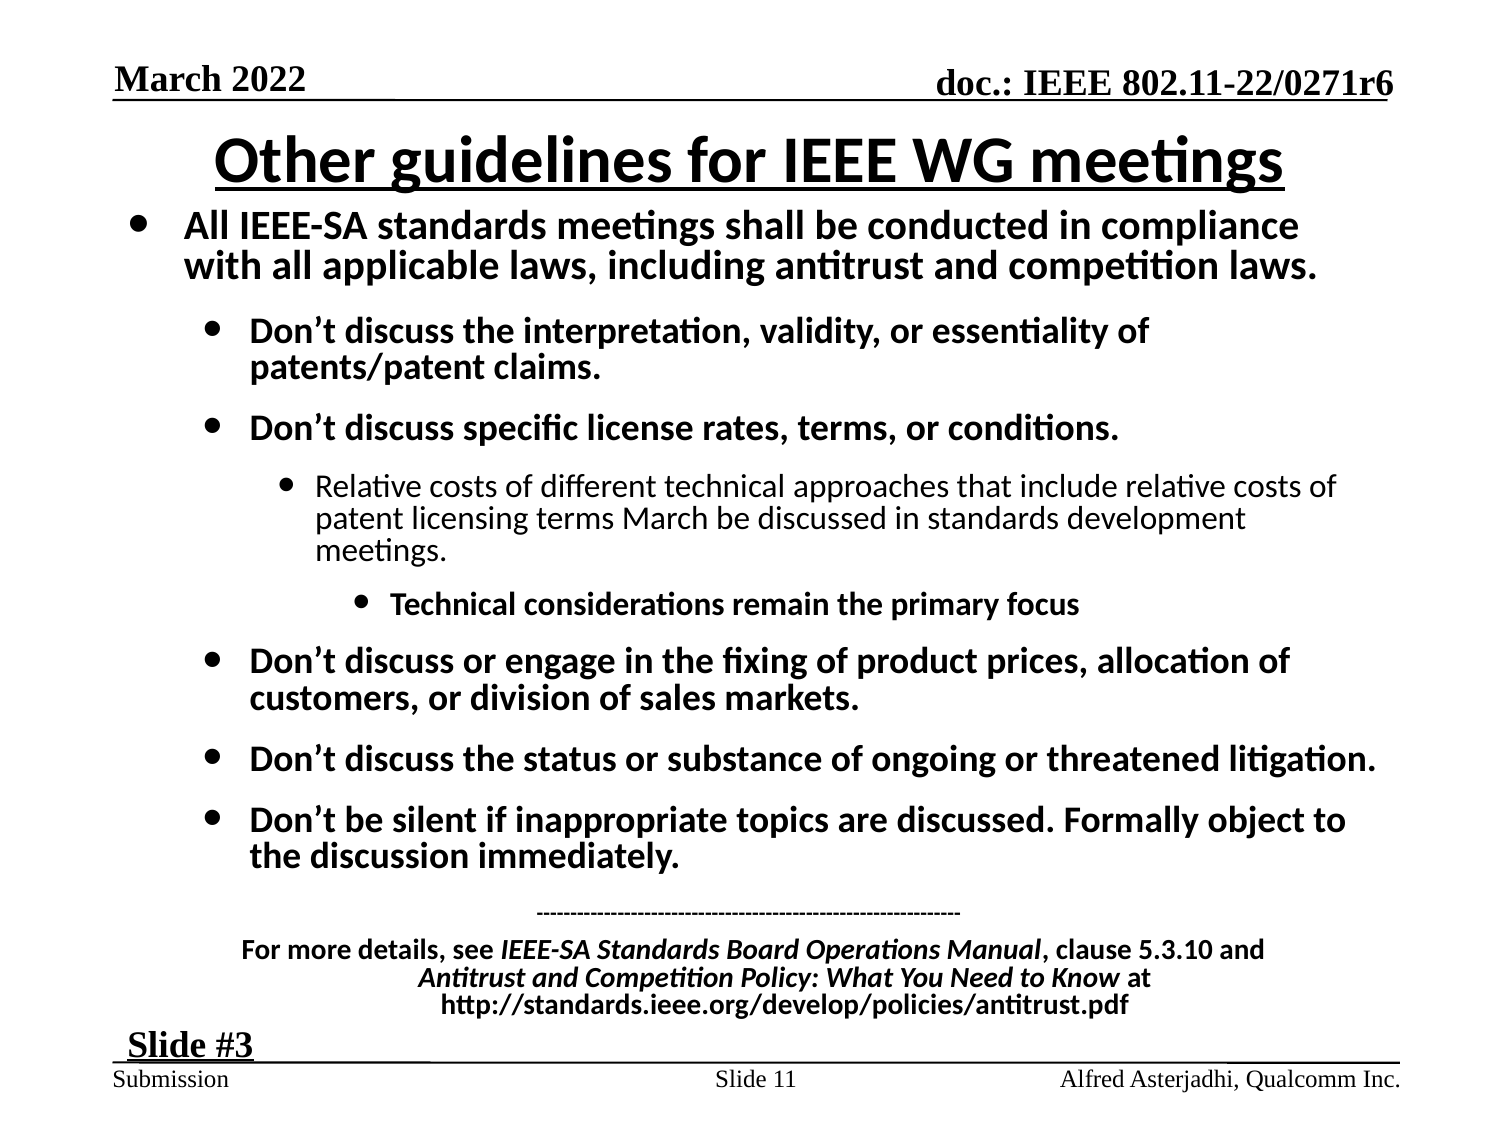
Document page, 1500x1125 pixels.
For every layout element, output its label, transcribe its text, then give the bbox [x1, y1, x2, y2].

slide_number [114, 54, 493, 100]
title Other guidelines for IEEE WG meetings [112, 112, 1388, 199]
slide_number Slide 11 [712, 1061, 800, 1123]
text_box Slide #3 [112, 1012, 269, 1073]
list All IEEE-SA standards meetings shall be conducted in compliance with all applicable laws, including antitrust and competition laws. Don’t discuss the interpretation, validity, or essentiality of patents/patent claims. Don’t discuss specific license rates, terms, or conditions. Relative costs of different technical approaches that include relative costs of patent licensing terms March be discussed in standards development meetings. Technical considerations remain the primary focus Don’t discuss or engage in the fixing of product prices, allocation of customers, or division of sales markets. Don’t discuss the status or substance of ongoing or threatened litigation. Don’t be silent if inappropriate topics are discussed. Formally object to the discussion immediately. --------------------------------------------------------------- For more details, see IEEE-SA Standards Board Operations Manual, clause 5.3.10 and Antitrust and Competition Policy: What You Need to Know at http://standards.ieee.org/develop/policies/antitrust.pdf [112, 199, 1402, 1063]
footer Alfred Asterjadhi, Qualcomm Inc. [878, 1061, 1402, 1093]
